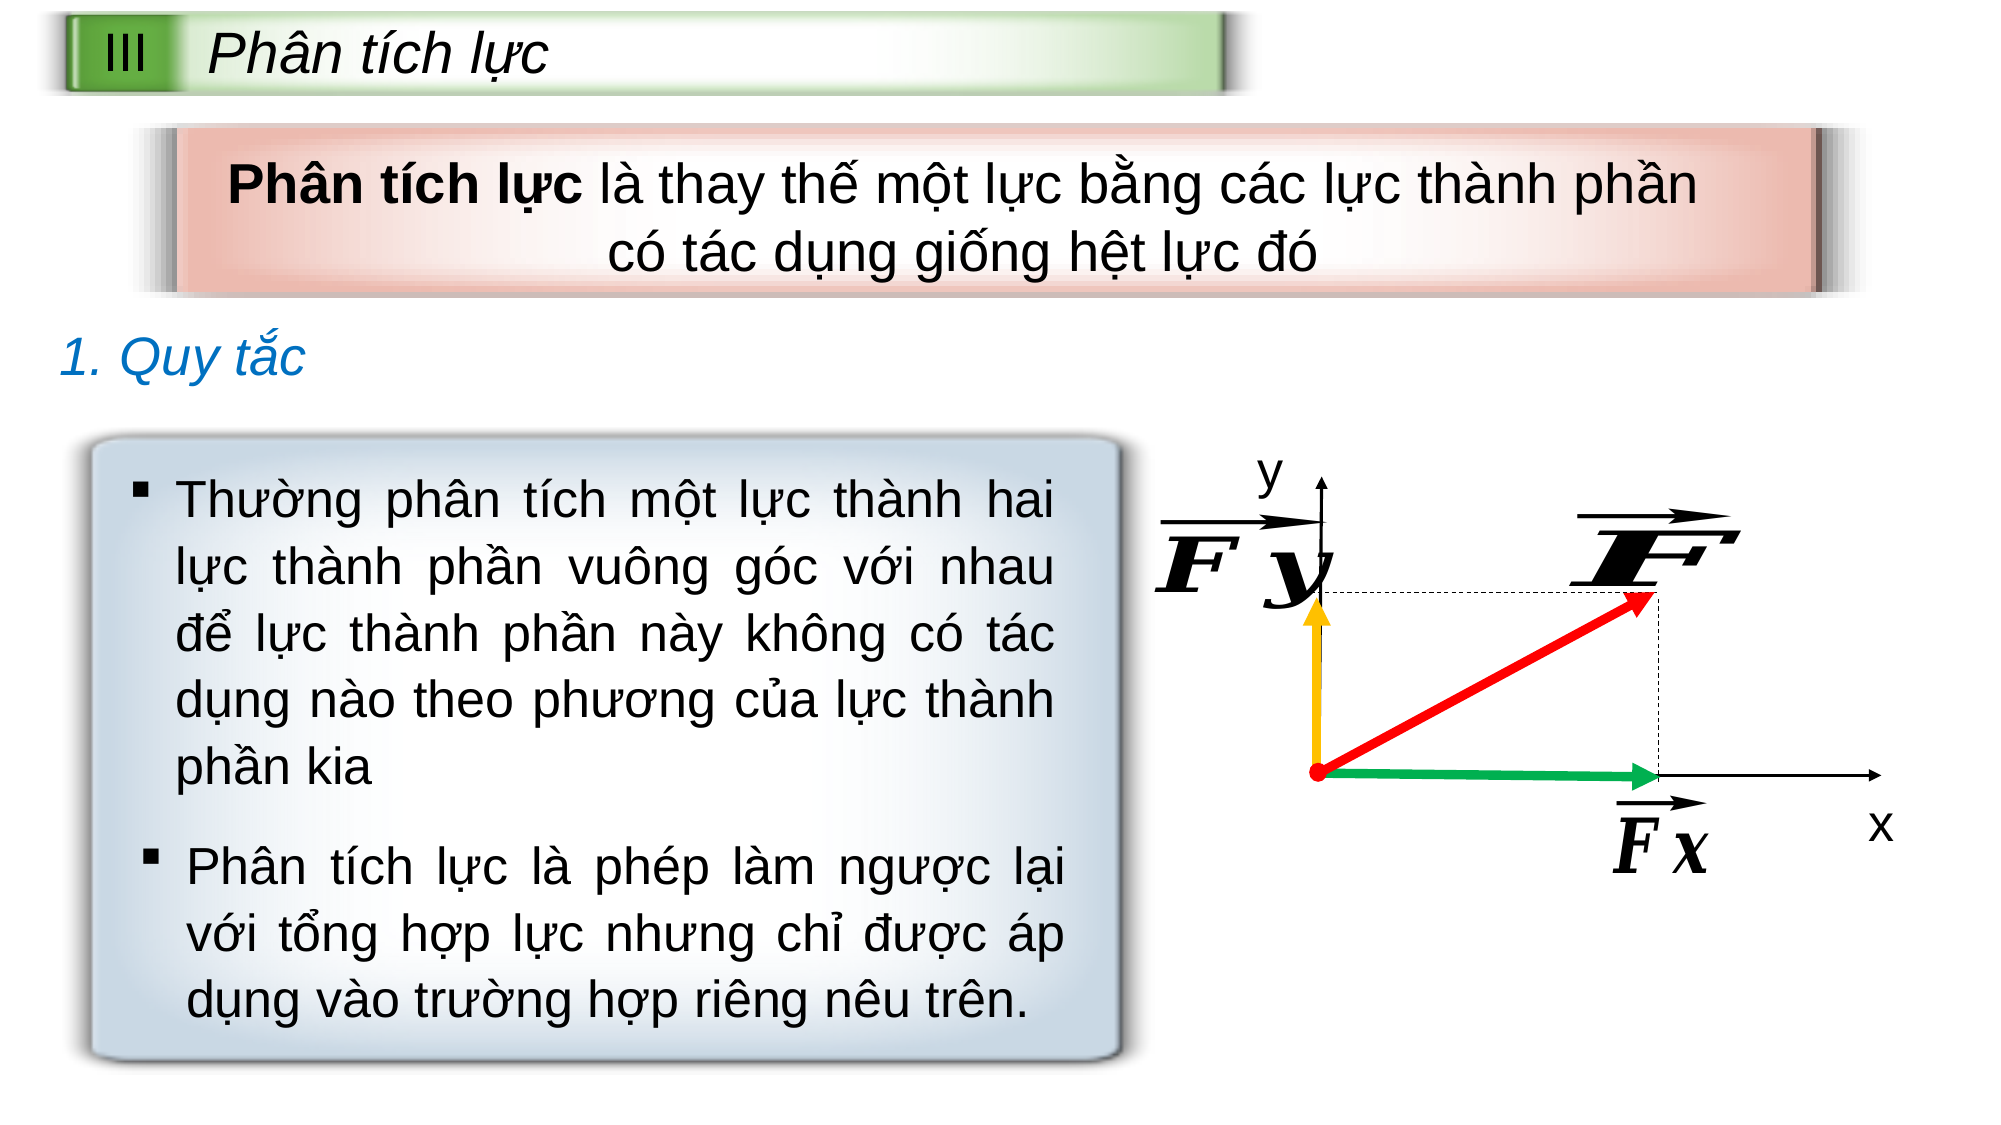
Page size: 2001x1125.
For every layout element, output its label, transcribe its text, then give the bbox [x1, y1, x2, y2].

text_box y [1235, 429, 1307, 507]
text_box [1319, 591, 1655, 773]
picture [62, 427, 1155, 1075]
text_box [1313, 772, 1714, 893]
text_box 1. Quy tắc [44, 314, 538, 395]
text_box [1318, 476, 1322, 511]
picture [128, 122, 1872, 298]
text_box x [1845, 781, 1917, 859]
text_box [2, 6, 1414, 96]
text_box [1155, 511, 1341, 782]
